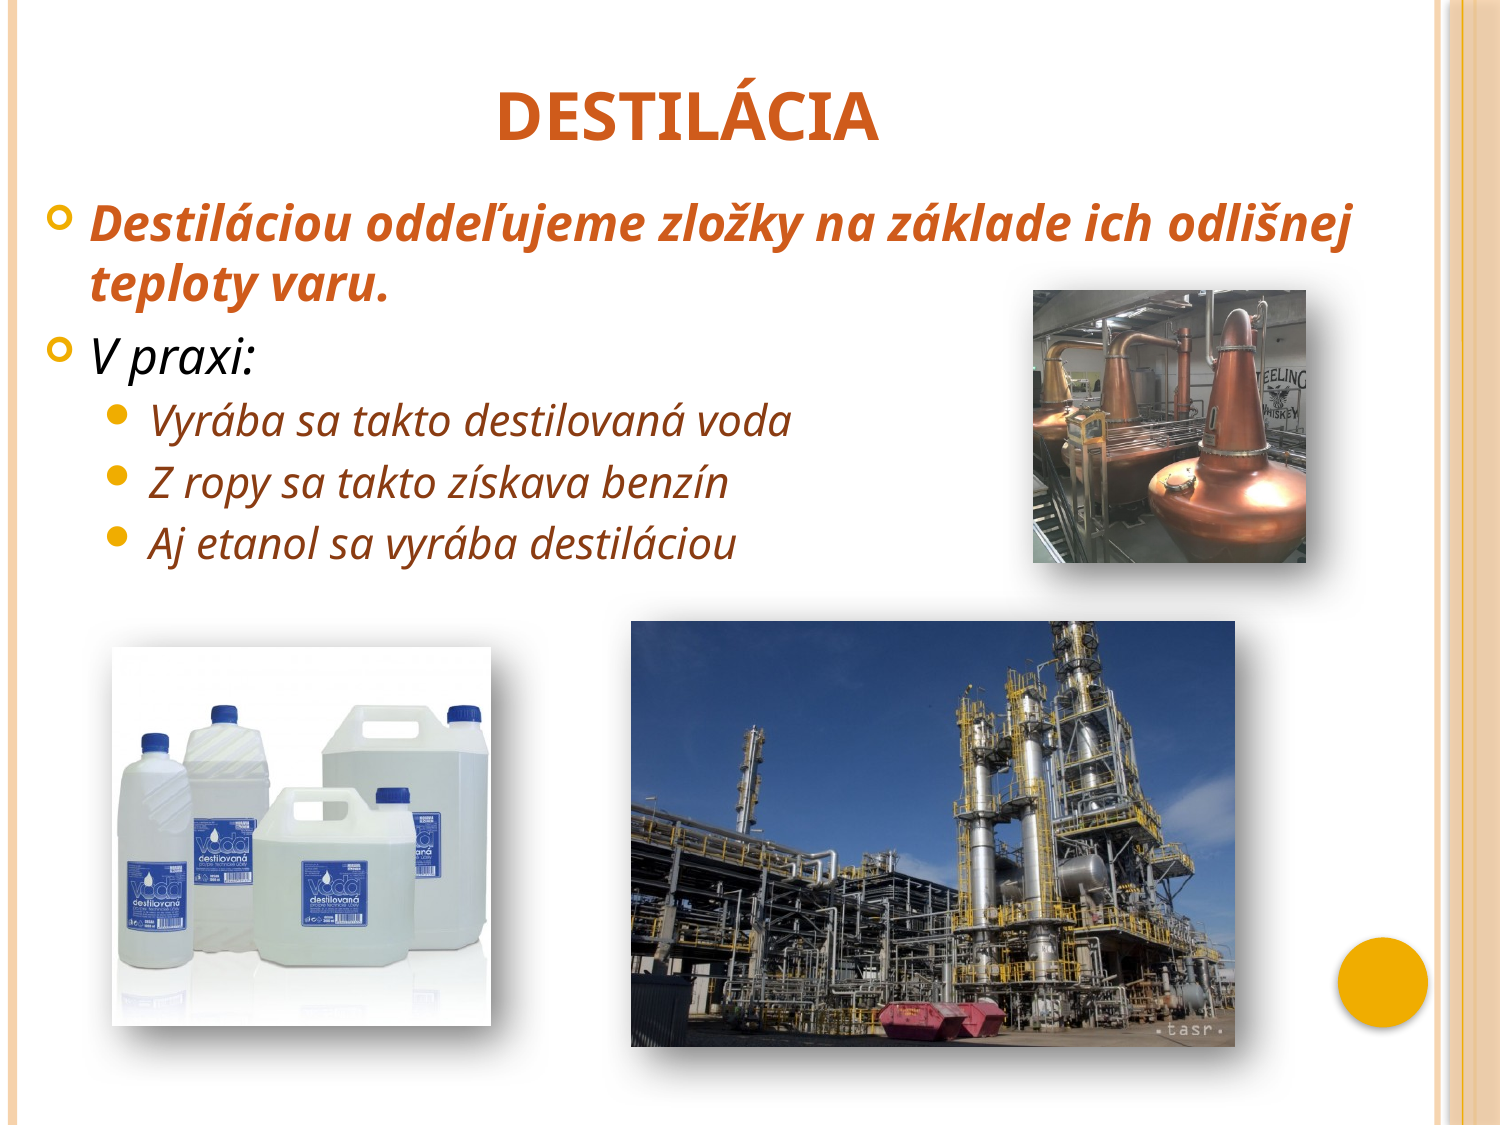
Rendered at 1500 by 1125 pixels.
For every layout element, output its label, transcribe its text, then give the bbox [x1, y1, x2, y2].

picture [111, 647, 491, 1027]
picture [1032, 290, 1306, 563]
picture [631, 620, 1235, 1048]
list Destiláciou oddeľujeme zložky na základe ich odlišnej teploty varu. V praxi: Vyrába sa takto destilovaná voda Z ropy sa takto získava benzín Aj etanol sa vyrába destiláciou [29, 184, 1441, 1062]
title Destilácia [75, 45, 1300, 161]
